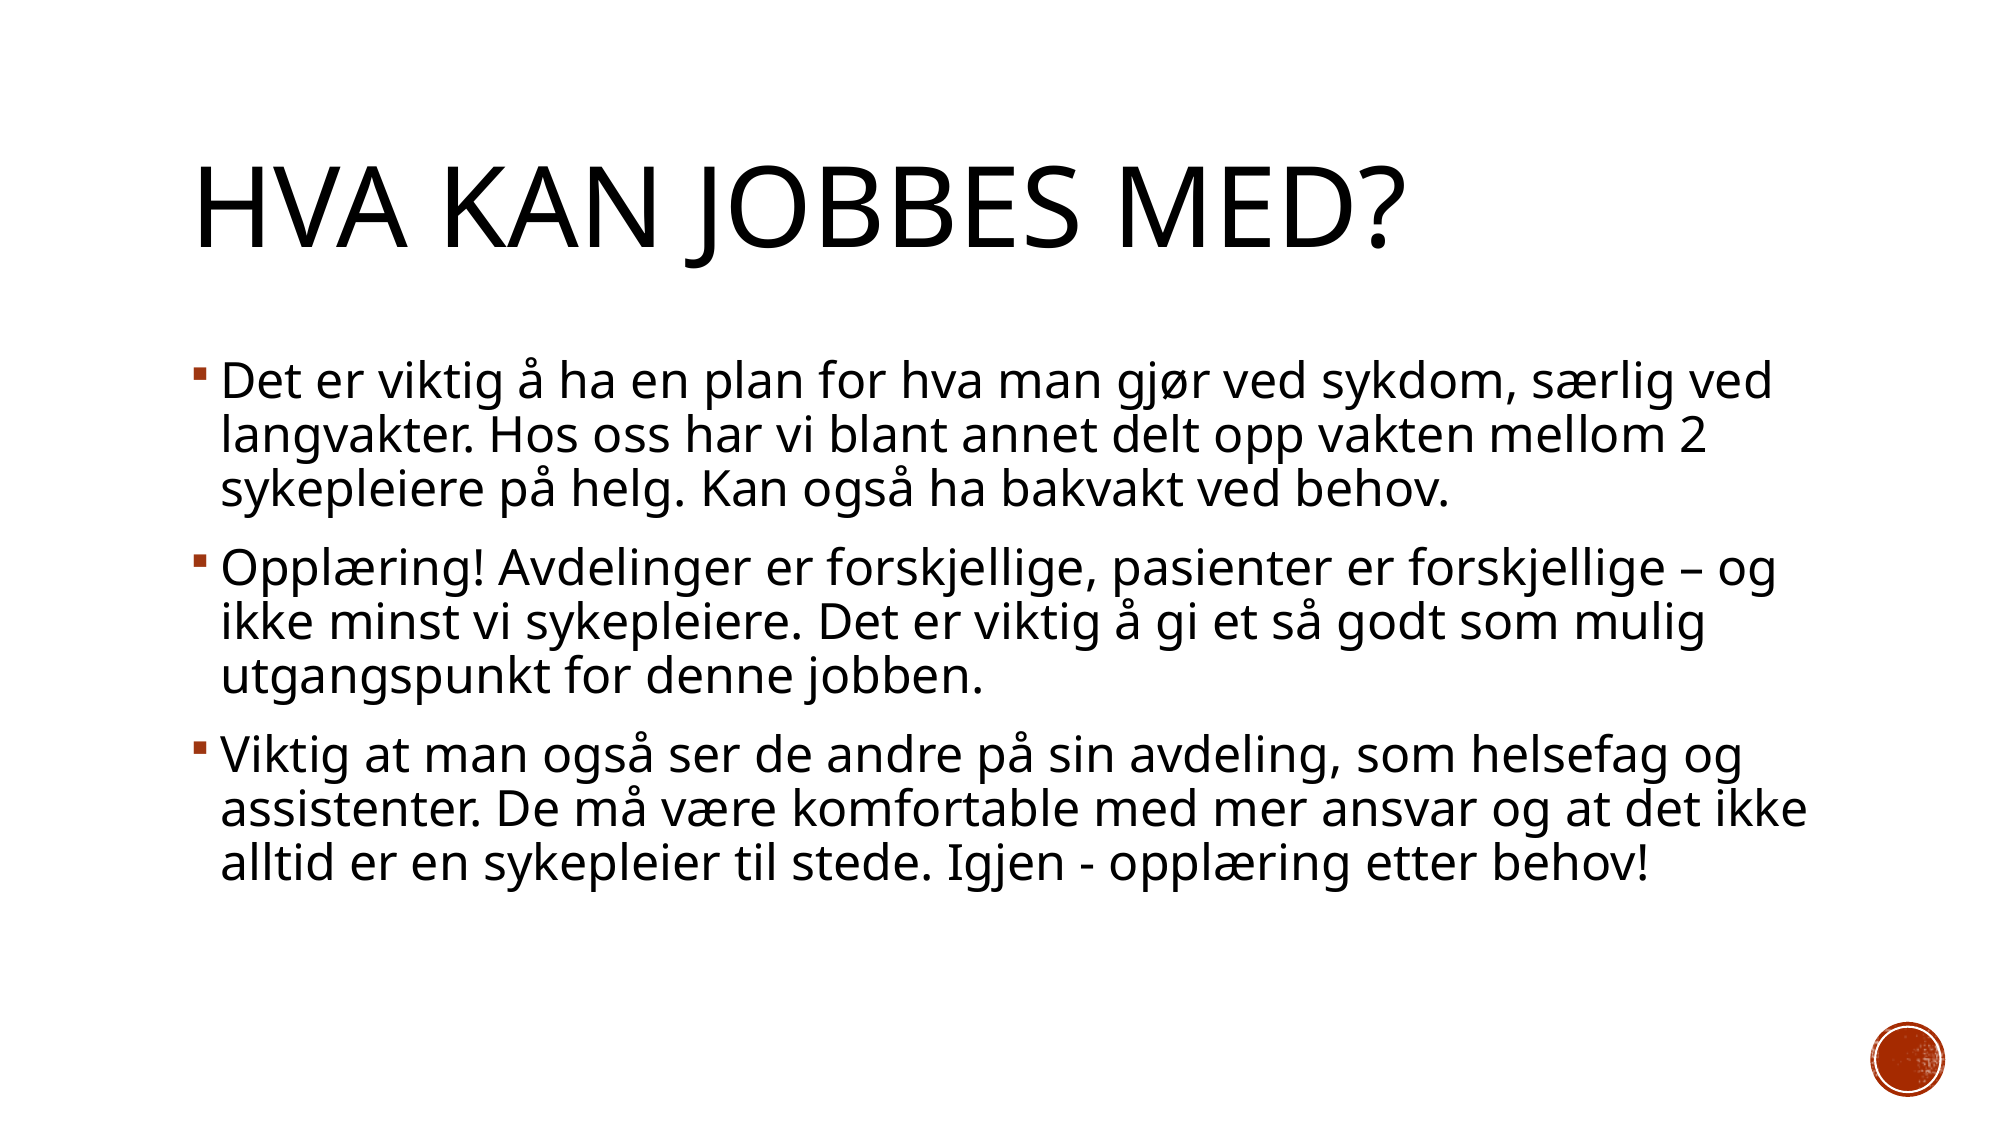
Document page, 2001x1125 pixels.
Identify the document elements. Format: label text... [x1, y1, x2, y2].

title Hva kan jobbes med? [175, 79, 1826, 344]
list Det er viktig å ha en plan for hva man gjør ved sykdom, særlig ved langvakter. Hos oss har vi blant annet delt opp vakten mellom 2 sykepleiere på helg. Kan også ha bakvakt ved behov. Opplæring! Avdelinger er forskjellige, pasienter er forskjellige – og ikke minst vi sykepleiere. Det er viktig å gi et så godt som mulig utgangspunkt for denne jobben. Viktig at man også ser de andre på sin avdeling, som helsefag og assistenter. De må være komfortable med mer ansvar og at det ikke alltid er en sykepleier til stede. Igjen - opplæring etter behov! [175, 348, 1826, 1013]
